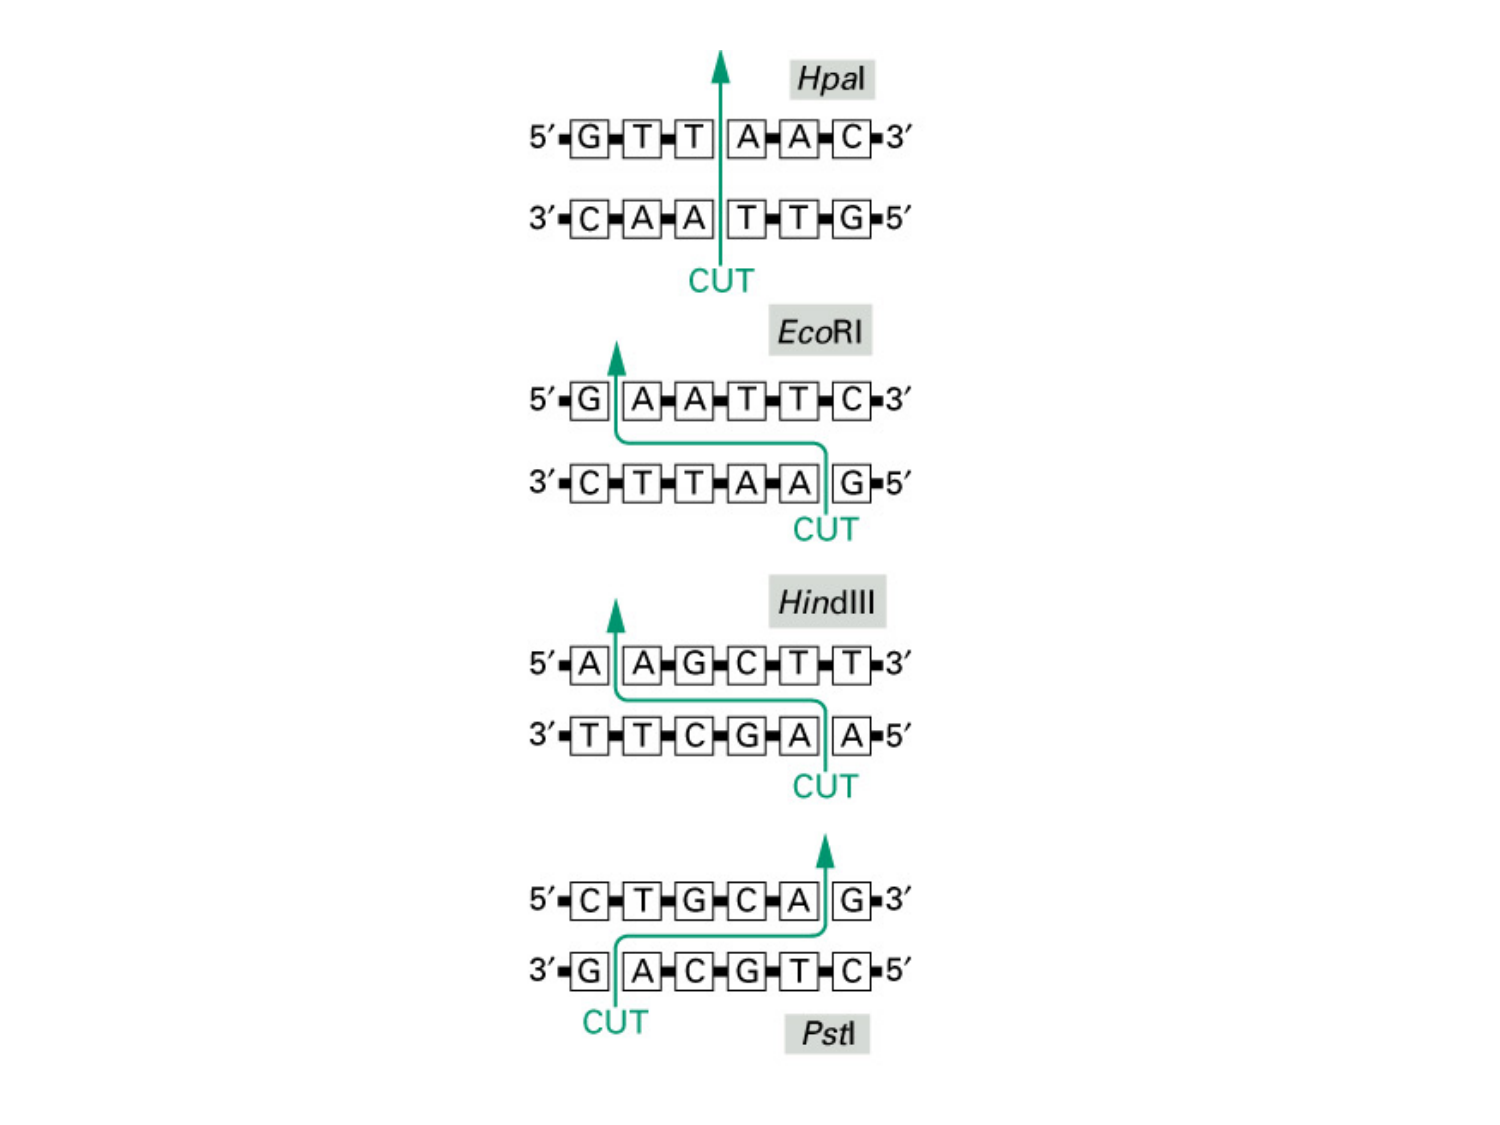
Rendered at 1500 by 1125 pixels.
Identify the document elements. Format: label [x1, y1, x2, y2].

picture [527, 49, 938, 1076]
